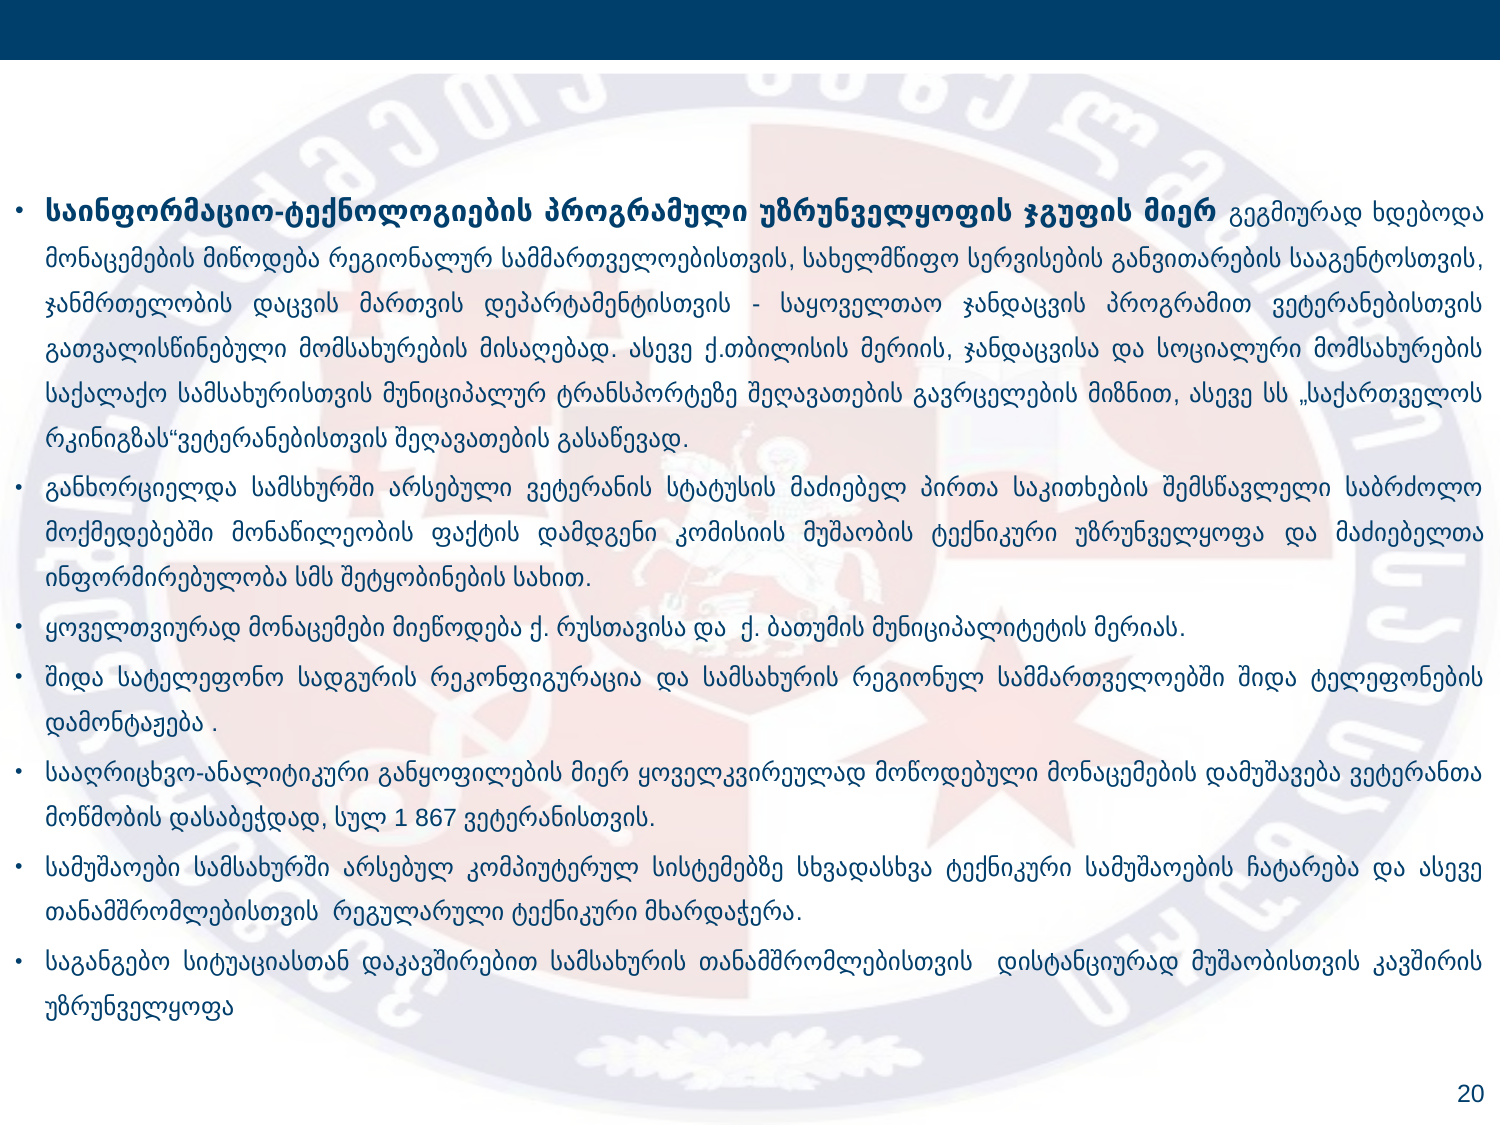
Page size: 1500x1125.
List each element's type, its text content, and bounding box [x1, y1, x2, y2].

list საინფორმაციო-ტექნოლოგიების პროგრამული უზრუნველყოფის ჯგუფის მიერ გეგმიურად ხდებოდა მონაცემების მიწოდება რეგიონალურ სამმართველოებისთვის, სახელმწიფო სერვისების განვითარების სააგენტოსთვის, ჯანმრთელობის დაცვის მართვის დეპარტამენტისთვის - საყოველთაო ჯანდაცვის პროგრამით ვეტერანებისთვის გათვალისწინებული მომსახურების მისაღებად. ასევე ქ.თბილისის მერიის, ჯანდაცვისა და სოციალური მომსახურების საქალაქო სამსახურისთვის მუნიციპალურ ტრანსპორტეზე შეღავათების გავრცელების მიზნით, ასევე სს „საქართველოს რკინიგზას“ვეტერანებისთვის შეღავათების გასაწევად. განხორციელდა სამსხურში არსებული ვეტერანის სტატუსის მაძიებელ პირთა საკითხების შემსწავლელი საბრძოლო მოქმედებებში მონაწილეობის ფაქტის დამდგენი კომისიის მუშაობის ტექნიკური უზრუნველყოფა და მაძიებელთა ინფორმირებულობა სმს შეტყობინების სახით. ყოველთვიურად მონაცემები მიეწოდება ქ. რუსთავისა და ქ. ბათუმის მუნიციპალიტეტის მერიას. შიდა სატელეფონო სადგურის რეკონფიგურაცია და სამსახურის რეგიონულ სამმართველოებში შიდა ტელეფონების დამონტაჟება . სააღრიცხვო-ანალიტიკური განყოფილების მიერ ყოველკვირეულად მოწოდებული მონაცემების დამუშავება ვეტერანთა მოწმობის დასაბეჭდად, სულ 1 867 ვეტერანისთვის. სამუშაოები სამსახურში არსებულ კომპიუტერულ სისტემებზე სხვადასხვა ტექნიკური სამუშაოების ჩატარება და ასევე თანამშრომლებისთვის რეგულარული ტექნიკური მხარდაჭერა. საგანგებო სიტუაციასთან დაკავშირებით სამსახურის თანამშრომლებისთვის დისტანციურად მუშაობისთვის კავშირის უზრუნველყოფა [0, 68, 1500, 1125]
text_box 20 [1325, 1065, 1500, 1119]
